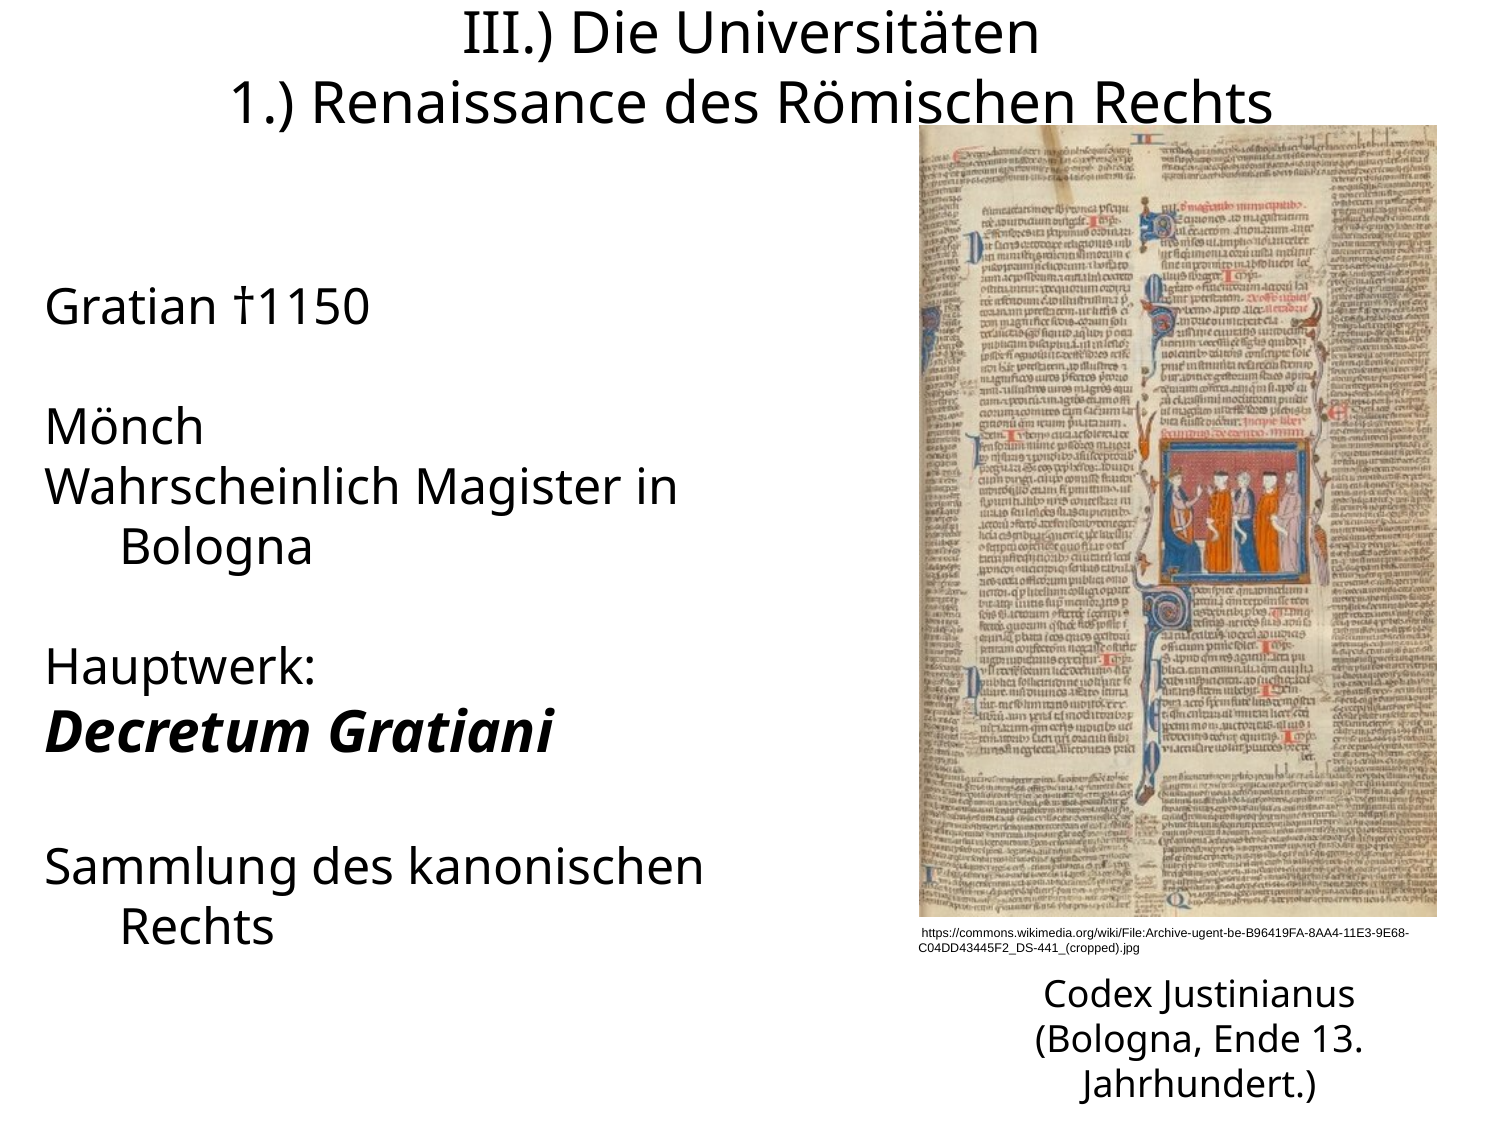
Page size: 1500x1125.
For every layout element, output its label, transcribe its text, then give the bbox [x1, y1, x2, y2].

text_box Gratian †1150 Mönch Wahrscheinlich Magister in Bologna Hauptwerk: Decretum Gratiani Sammlung des kanonischen Rechts [29, 267, 871, 962]
text_box Codex Justinianus (Bologna, Ende 13. Jahrhundert.) [1010, 963, 1389, 1113]
picture [919, 125, 1437, 918]
title III.) Die Universitäten 1.) Renaissance des Römischen Rechts [76, 0, 1428, 160]
text_box https://commons.wikimedia.org/wiki/File:Archive-ugent-be-B96419FA-8AA4-11E3-9E68-C04DD43445F2_DS-441_(cropped).jpg [903, 917, 1500, 963]
text_box [64, 231, 914, 364]
